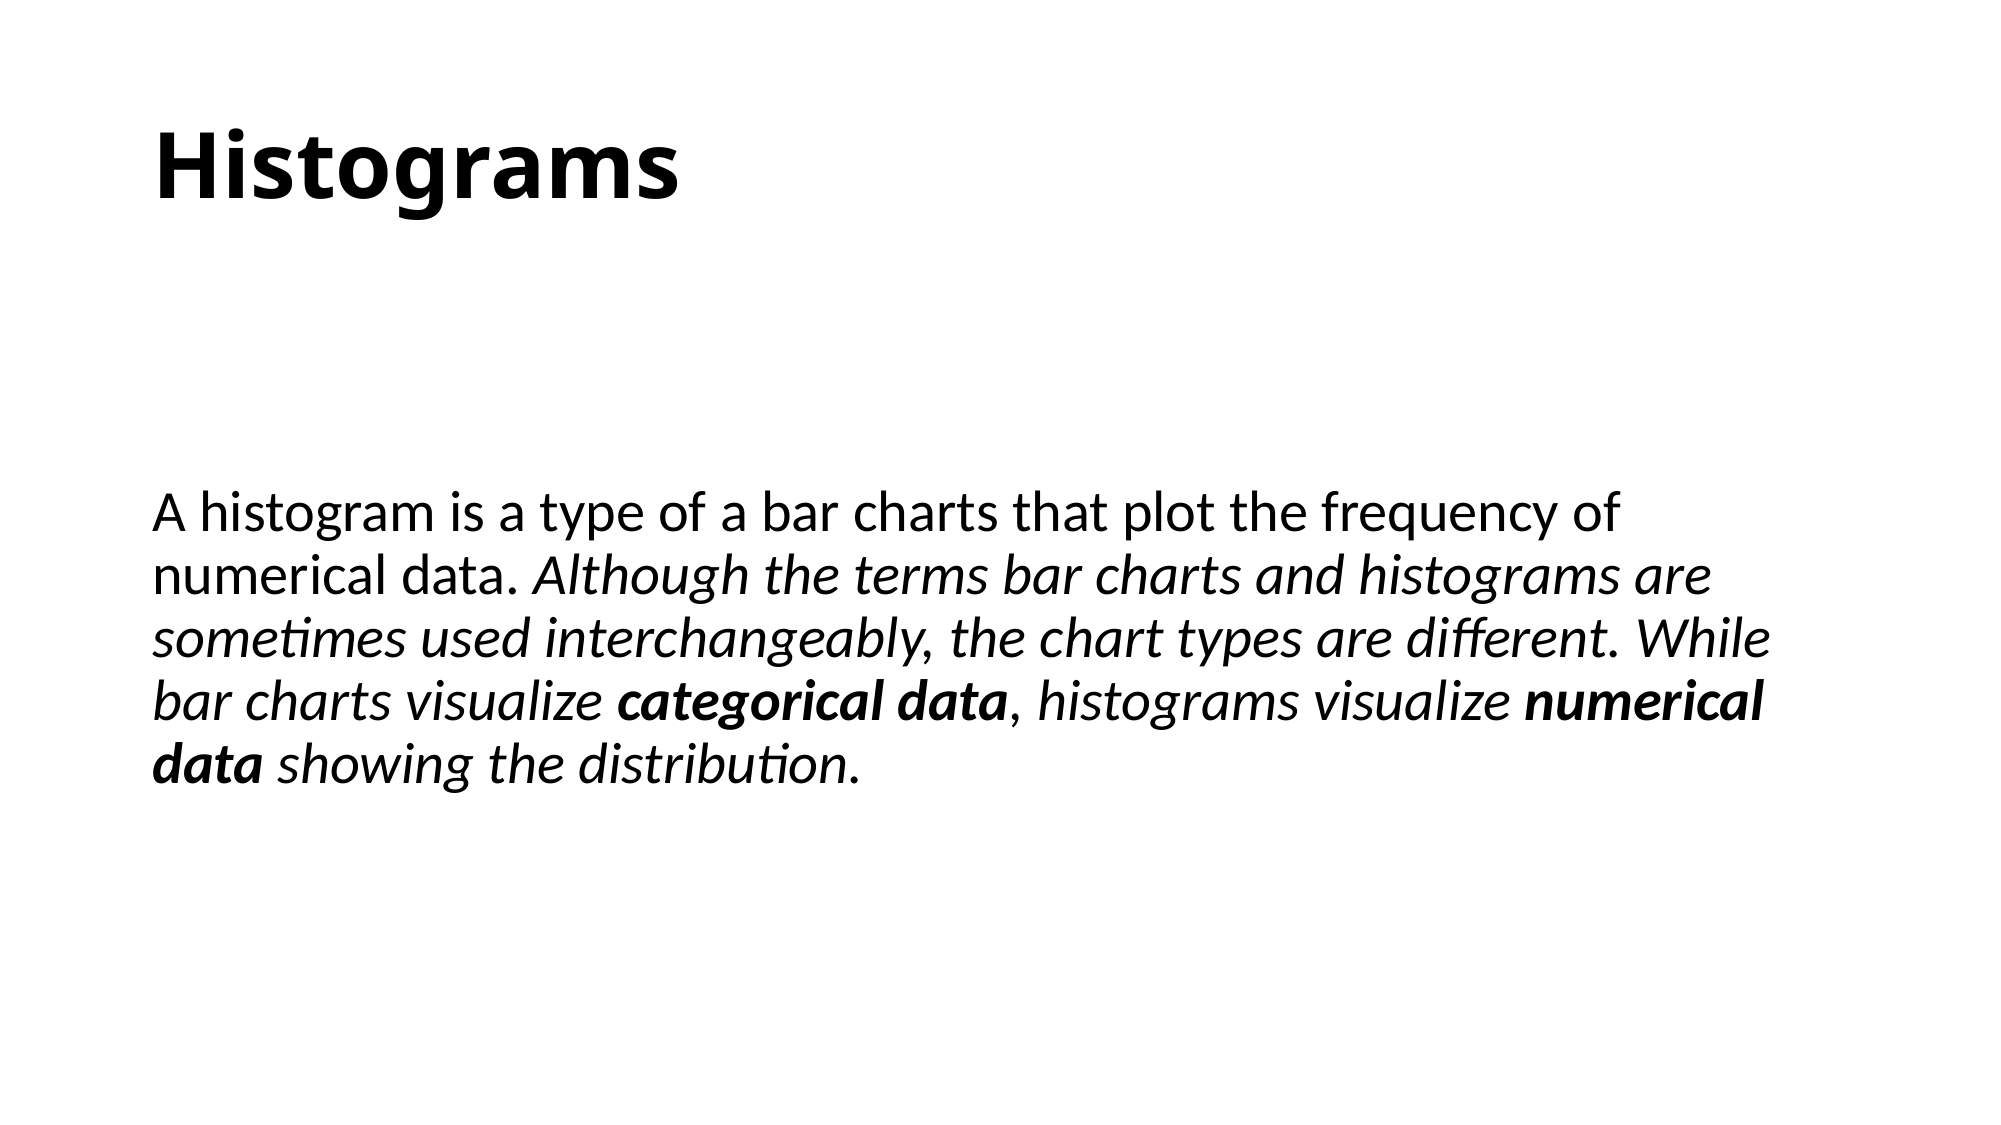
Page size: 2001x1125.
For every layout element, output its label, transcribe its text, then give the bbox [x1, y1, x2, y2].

title Histograms [137, 59, 1863, 278]
list A histogram is a type of a bar charts that plot the frequency of numerical data. Although the terms bar charts and histograms are sometimes used interchangeably, the chart types are different. While bar charts visualize categorical data, histograms visualize numerical data showing the distribution. [137, 299, 1863, 1014]
